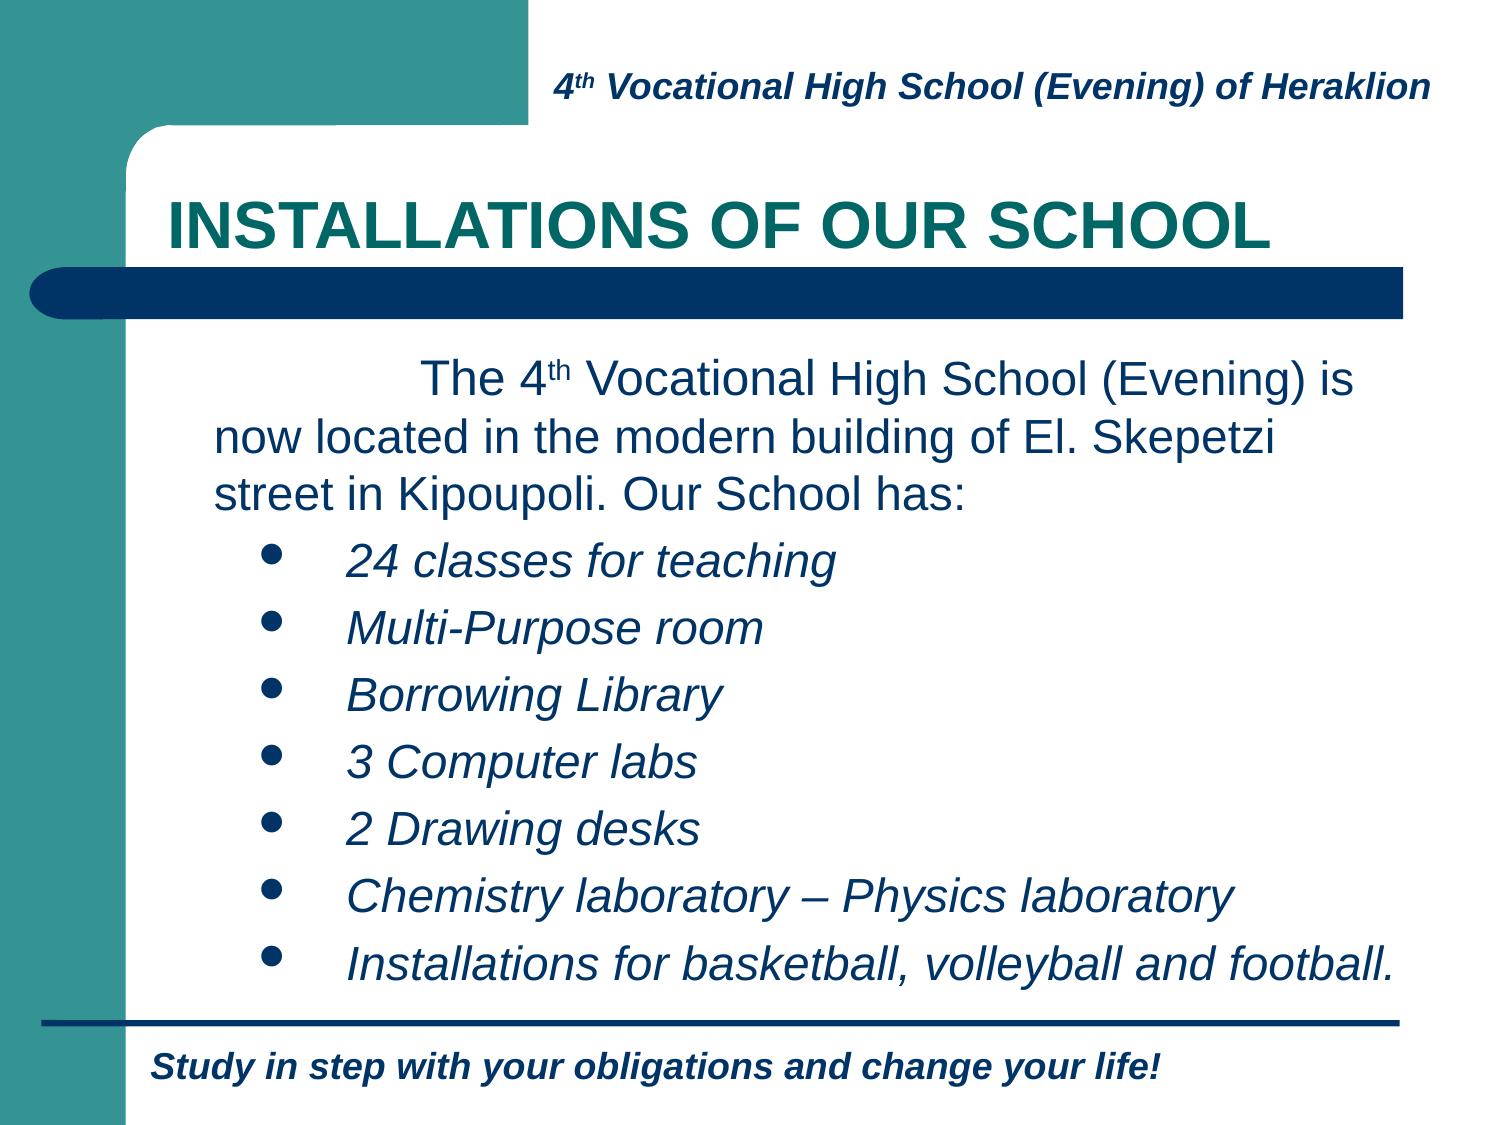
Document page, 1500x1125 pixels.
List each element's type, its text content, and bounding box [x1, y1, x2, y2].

text_box The 4th Vocational High School (Evening) is now located in the modern building of El. Skepetzi street in Kipoupoli. Our School has: 24 classes for teaching Multi-Purpose room Borrowing Library 3 Computer labs 2 Drawing desks Chemistry laboratory – Physics laboratory Installations for basketball, volleyball and football. [112, 338, 1424, 997]
title INSTALLATIONS OF OUR SCHOOL [152, 164, 1454, 271]
